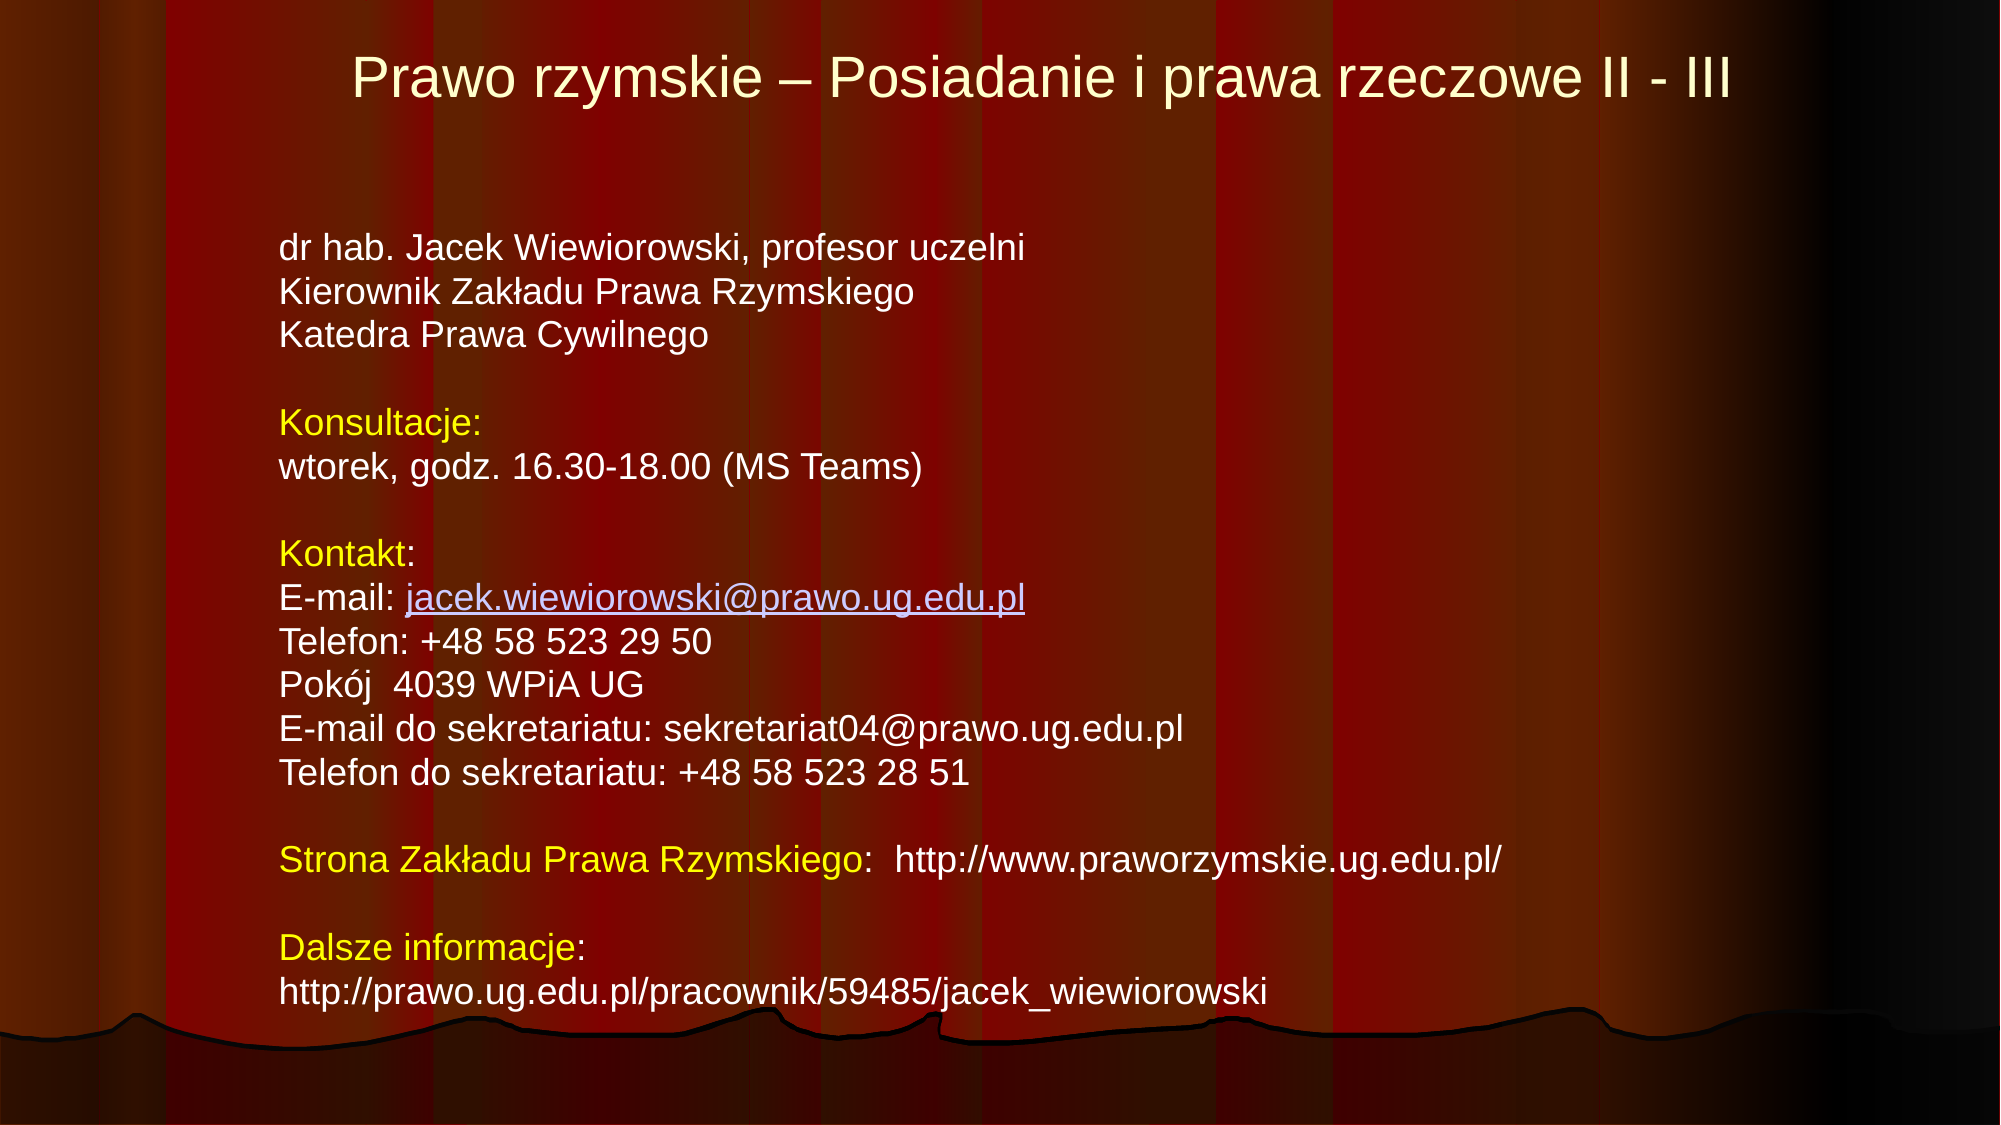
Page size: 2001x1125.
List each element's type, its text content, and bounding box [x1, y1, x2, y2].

title Prawo rzymskie – Posiadanie i prawa rzeczowe II - III [328, 0, 1759, 150]
subtitle dr hab. Jacek Wiewiorowski, profesor uczelni Kierownik Zakładu Prawa Rzymskiego Katedra Prawa Cywilnego Konsultacje: wtorek, godz. 16.30-18.00 (MS Teams) Kontakt: E-mail: jacek.wiewiorowski@prawo.ug.edu.pl Telefon: +48 58 523 29 50 Pokój 4039 WPiA UG E-mail do sekretariatu: sekretariat04@prawo.ug.edu.pl Telefon do sekretariatu: +48 58 523 28 51 Strona Zakładu Prawa Rzymskiego: http://www.praworzymskie.ug.edu.pl/ Dalsze informacje: http://prawo.ug.edu.pl/pracownik/59485/jacek_wiewiorowski [267, 225, 1714, 1071]
